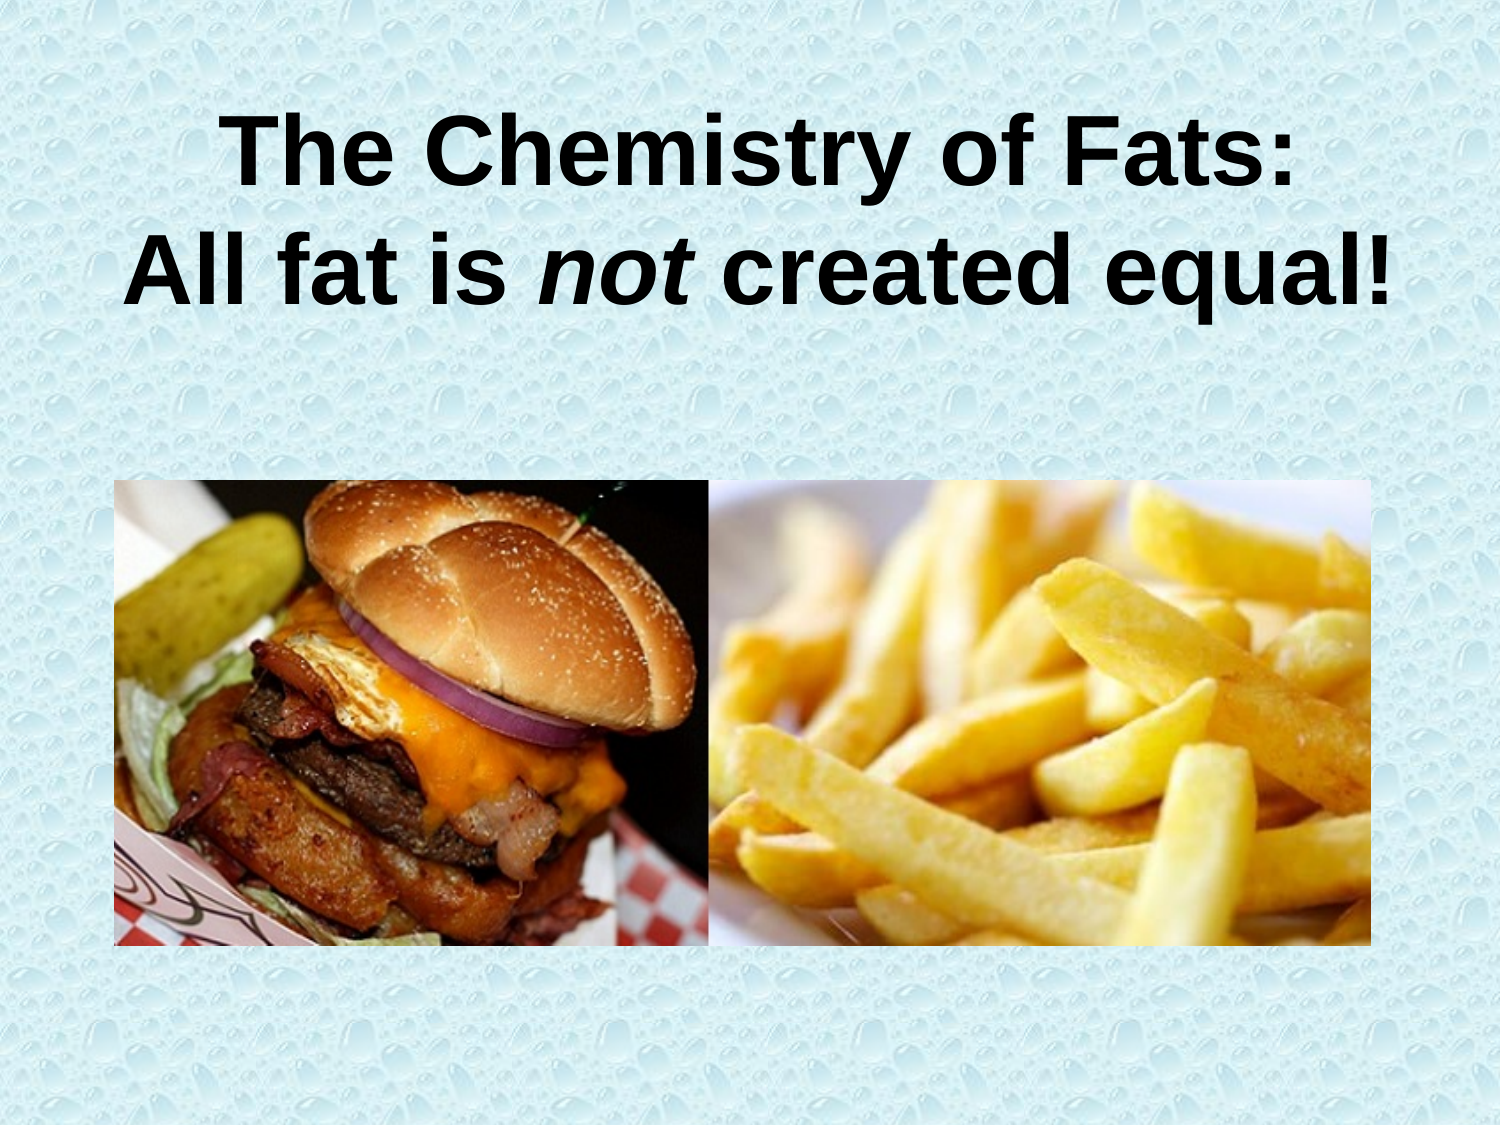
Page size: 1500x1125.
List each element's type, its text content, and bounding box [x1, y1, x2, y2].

picture [114, 480, 1371, 947]
title The Chemistry of Fats: All fat is not created equal! [94, 77, 1425, 450]
